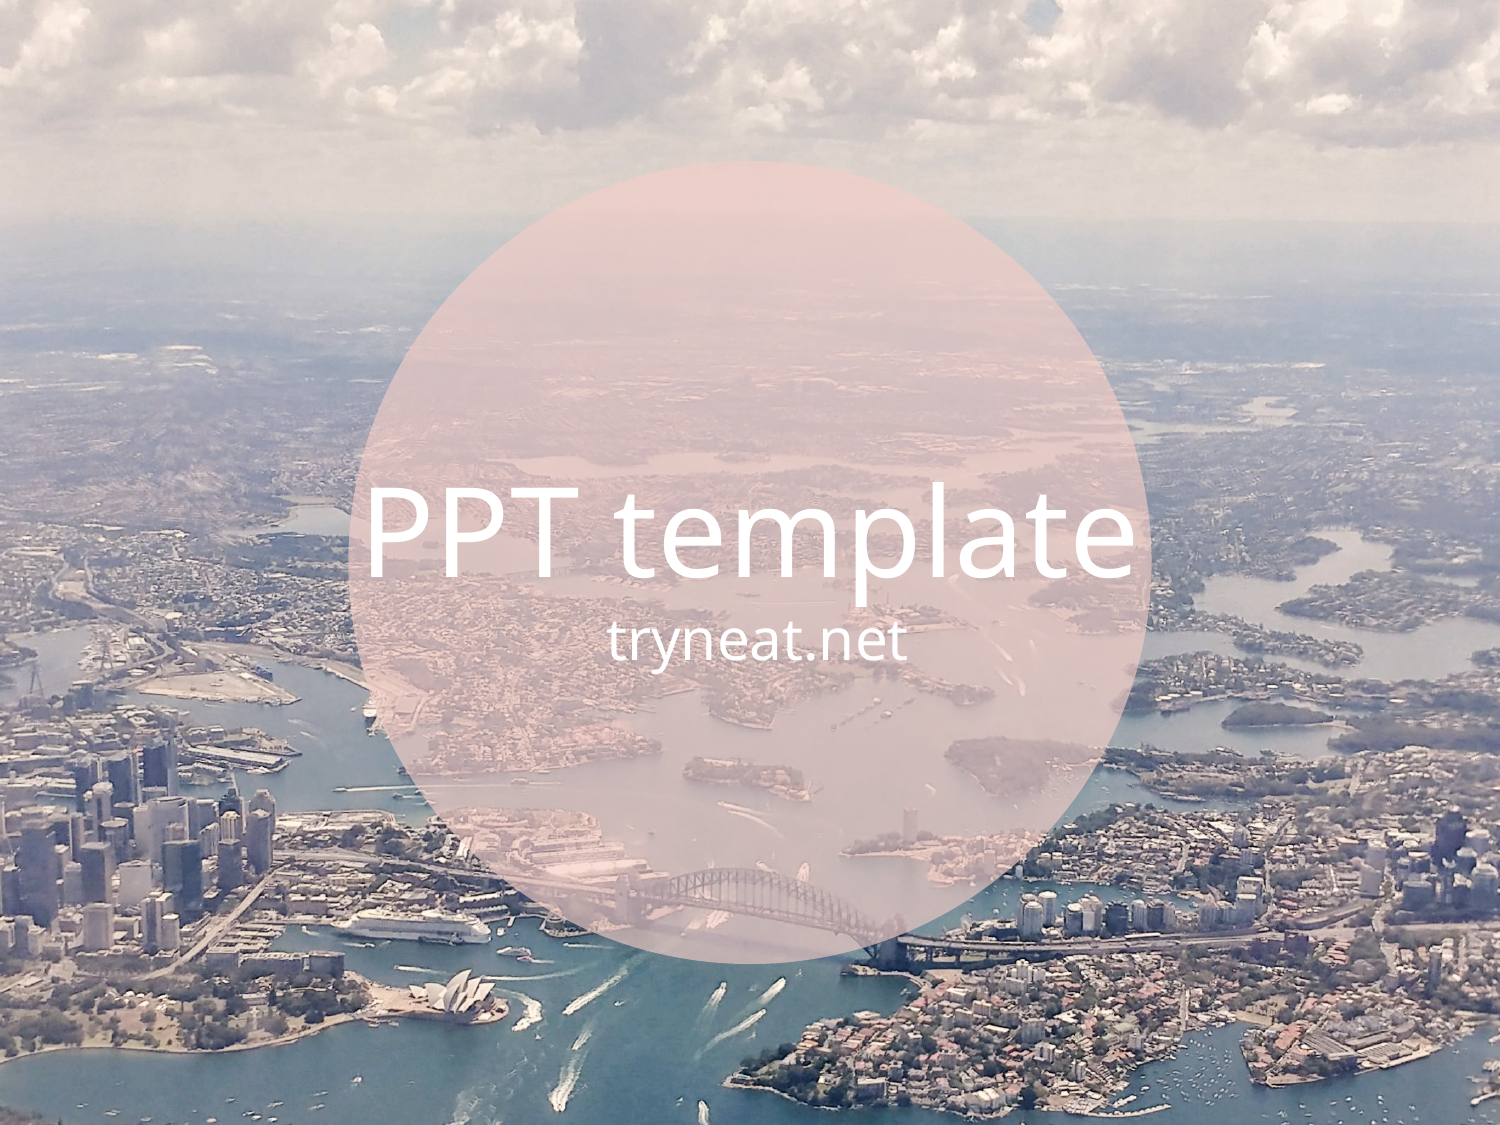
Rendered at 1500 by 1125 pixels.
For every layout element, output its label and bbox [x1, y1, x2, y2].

text_box [0, 0, 1500, 1125]
